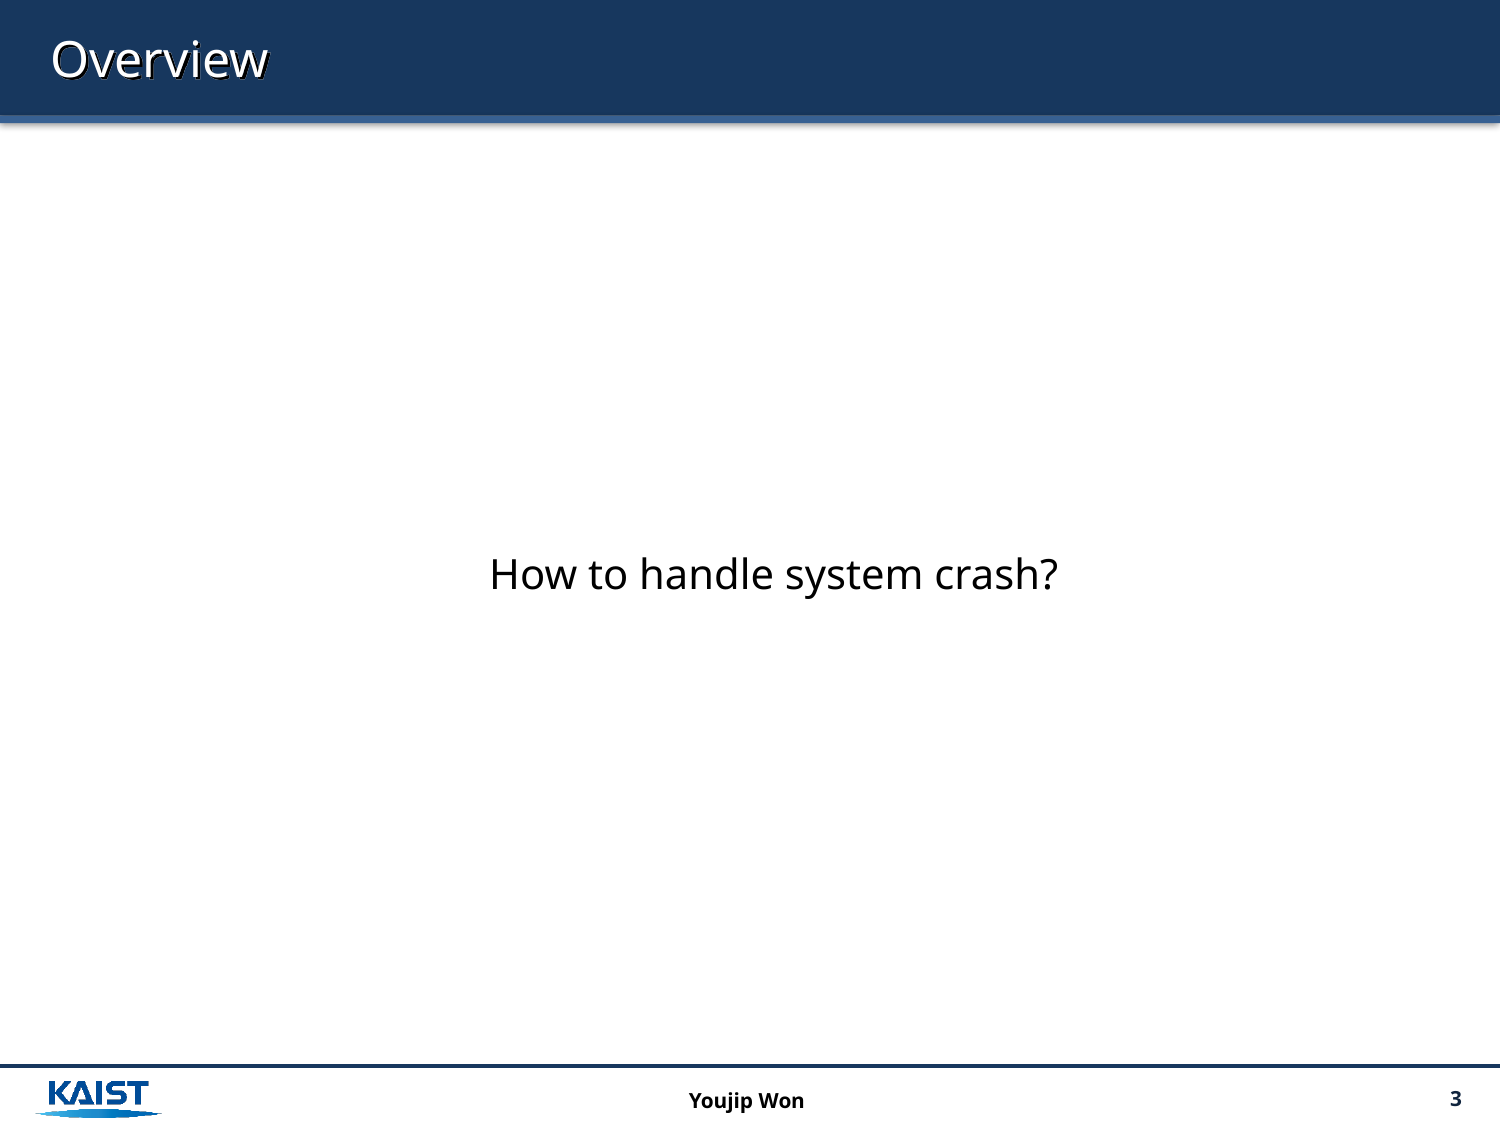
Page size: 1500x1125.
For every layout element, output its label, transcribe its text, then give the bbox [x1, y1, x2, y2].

picture [35, 1081, 162, 1118]
list How to handle system crash? [418, 514, 1129, 634]
slide_number 3 [1306, 1081, 1483, 1118]
footer Youjip Won [497, 1079, 997, 1117]
title Overview [34, 8, 1477, 106]
